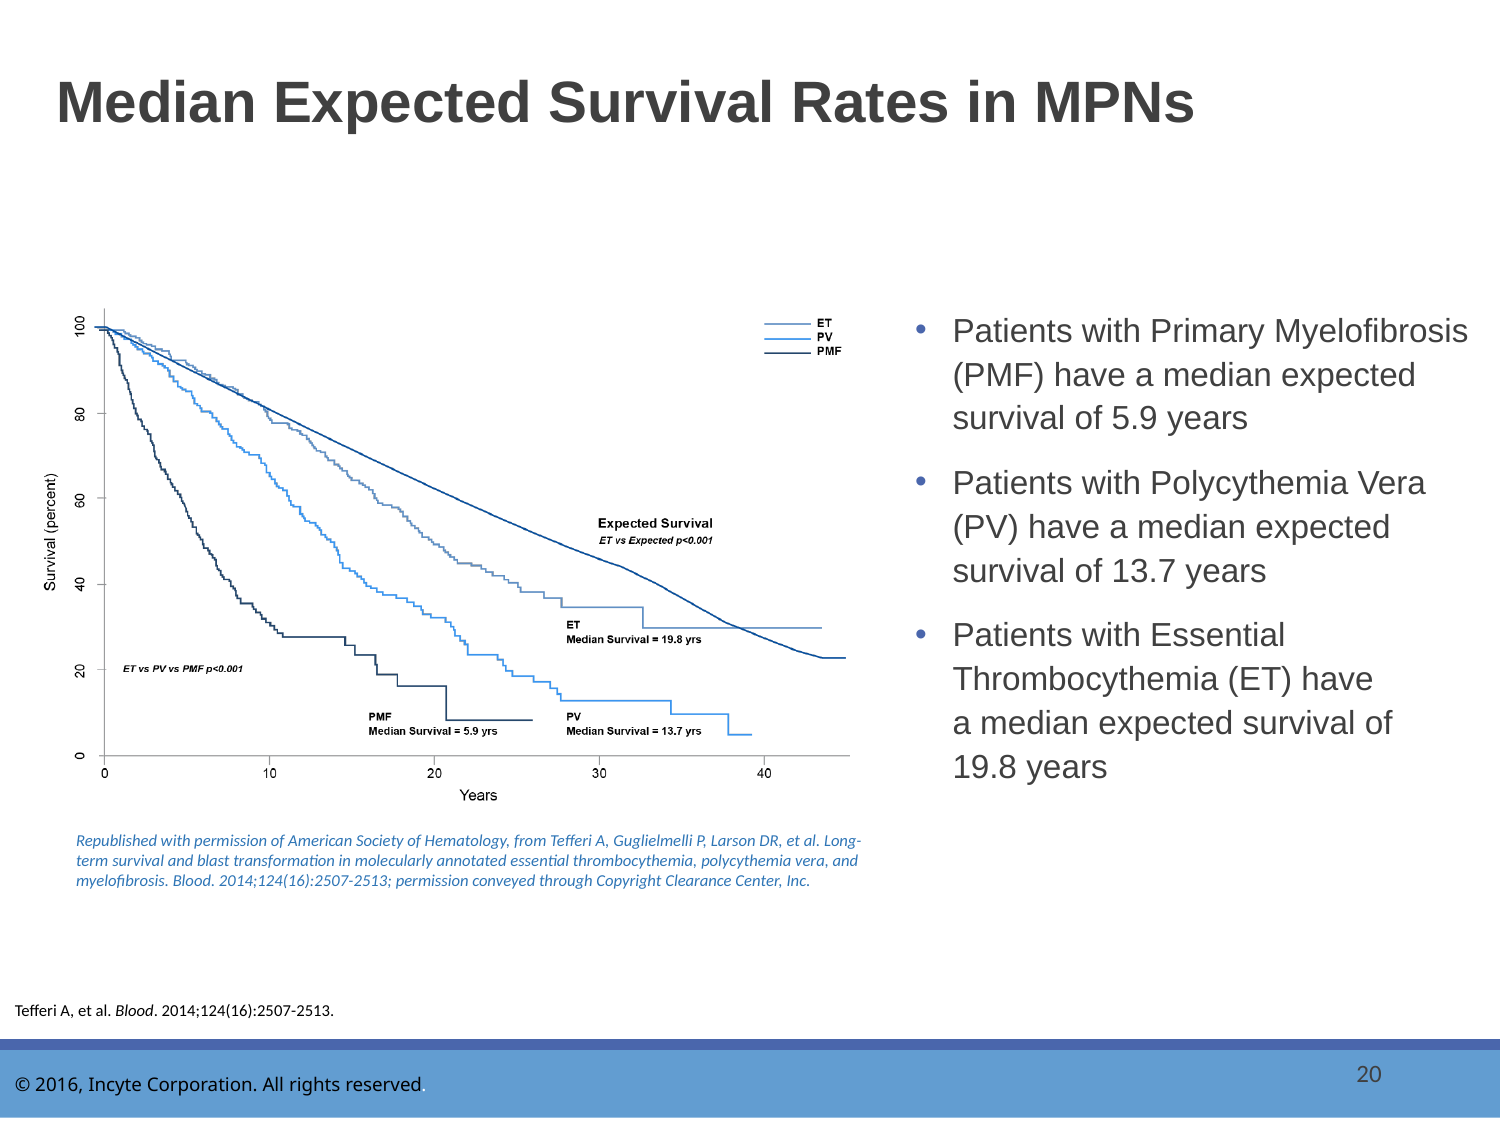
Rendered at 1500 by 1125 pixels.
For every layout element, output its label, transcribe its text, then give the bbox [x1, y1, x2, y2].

title Median Expected Survival Rates in MPNs [41, 28, 1245, 181]
slide_number 20 [1059, 1042, 1397, 1103]
text_box Republished with permission of American Society of Hematology, from Tefferi A, Guglielmelli P, Larson DR, et al. Long-term survival and blast transformation in molecularly annotated essential thrombocythemia, polycythemia vera, and myelofibrosis. Blood. 2014;124(16):2507-2513; permission conveyed through Copyright Clearance Center, Inc. [61, 822, 894, 897]
text_box Tefferi A, et al. Blood. 2014;124(16):2507-2513. [0, 992, 981, 1028]
list Patients with Primary Myelofibrosis (PMF) have a median expected survival of 5.9 years Patients with Polycythemia Vera (PV) have a median expected survival of 13.7 years Patients with Essential Thrombocythemia (ET) have a median expected survival of 19.8 years [900, 297, 1488, 957]
picture [0, 298, 944, 802]
